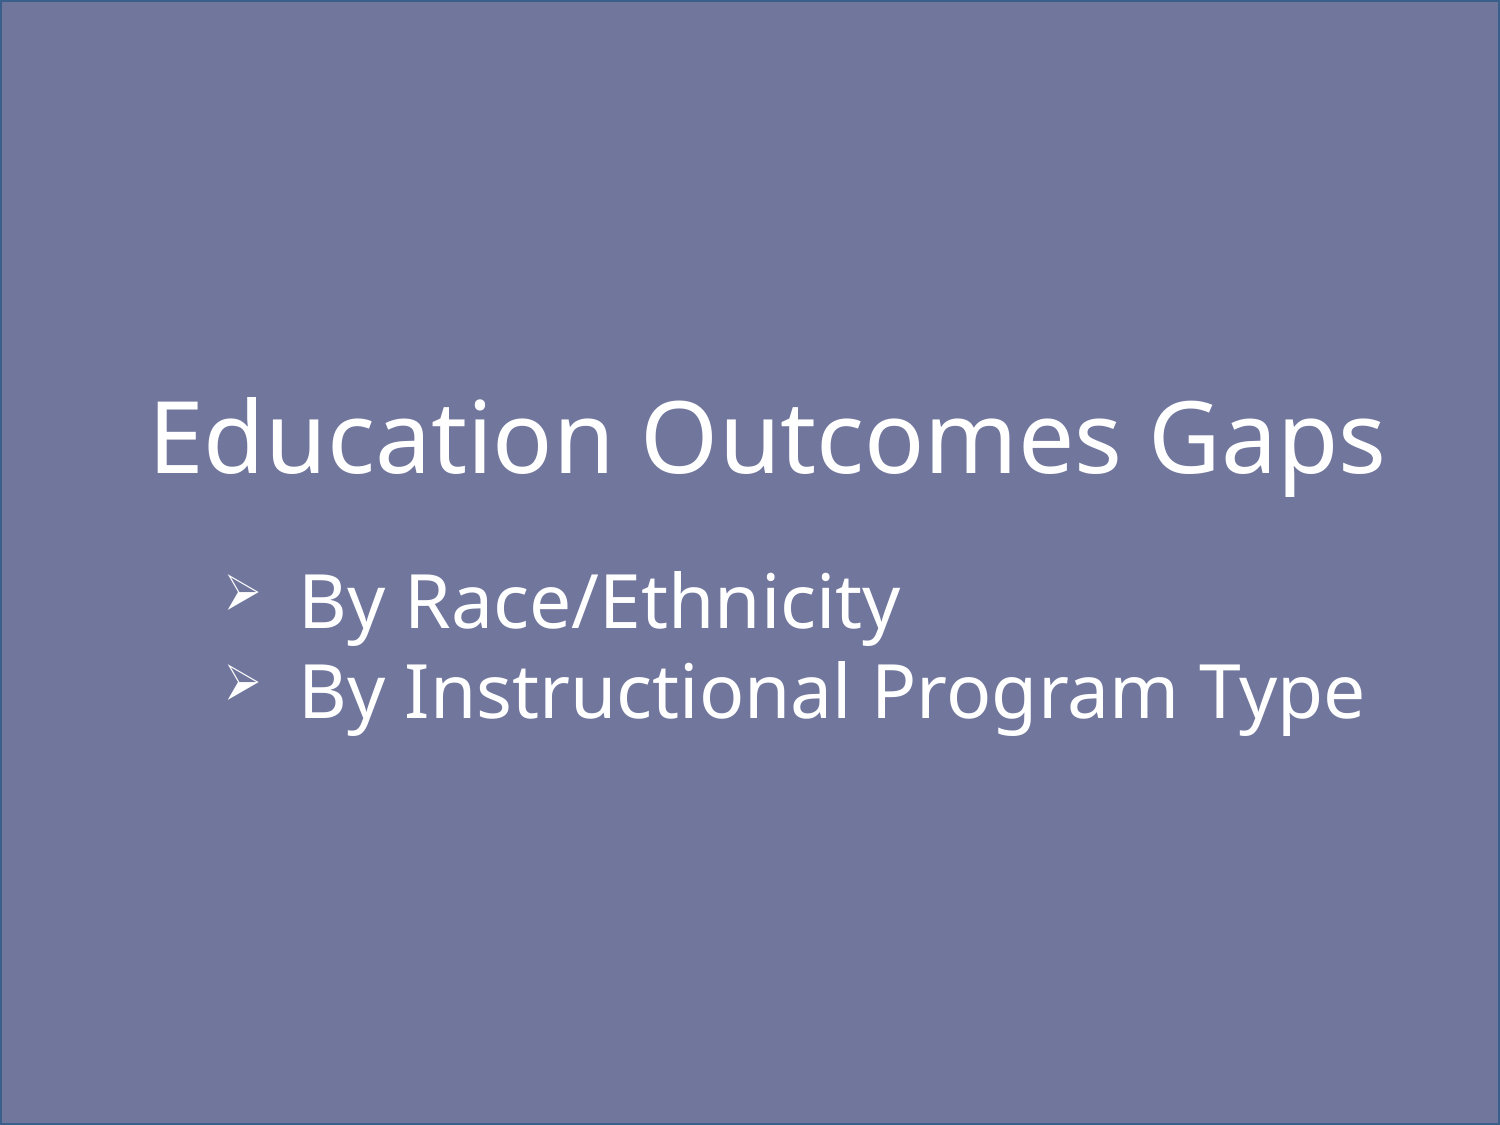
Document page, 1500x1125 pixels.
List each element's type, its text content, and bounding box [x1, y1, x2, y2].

text_box Education Outcomes Gaps By Race/Ethnicity By Instructional Program Type [133, 366, 1403, 742]
text_box [0, 0, 1500, 1125]
